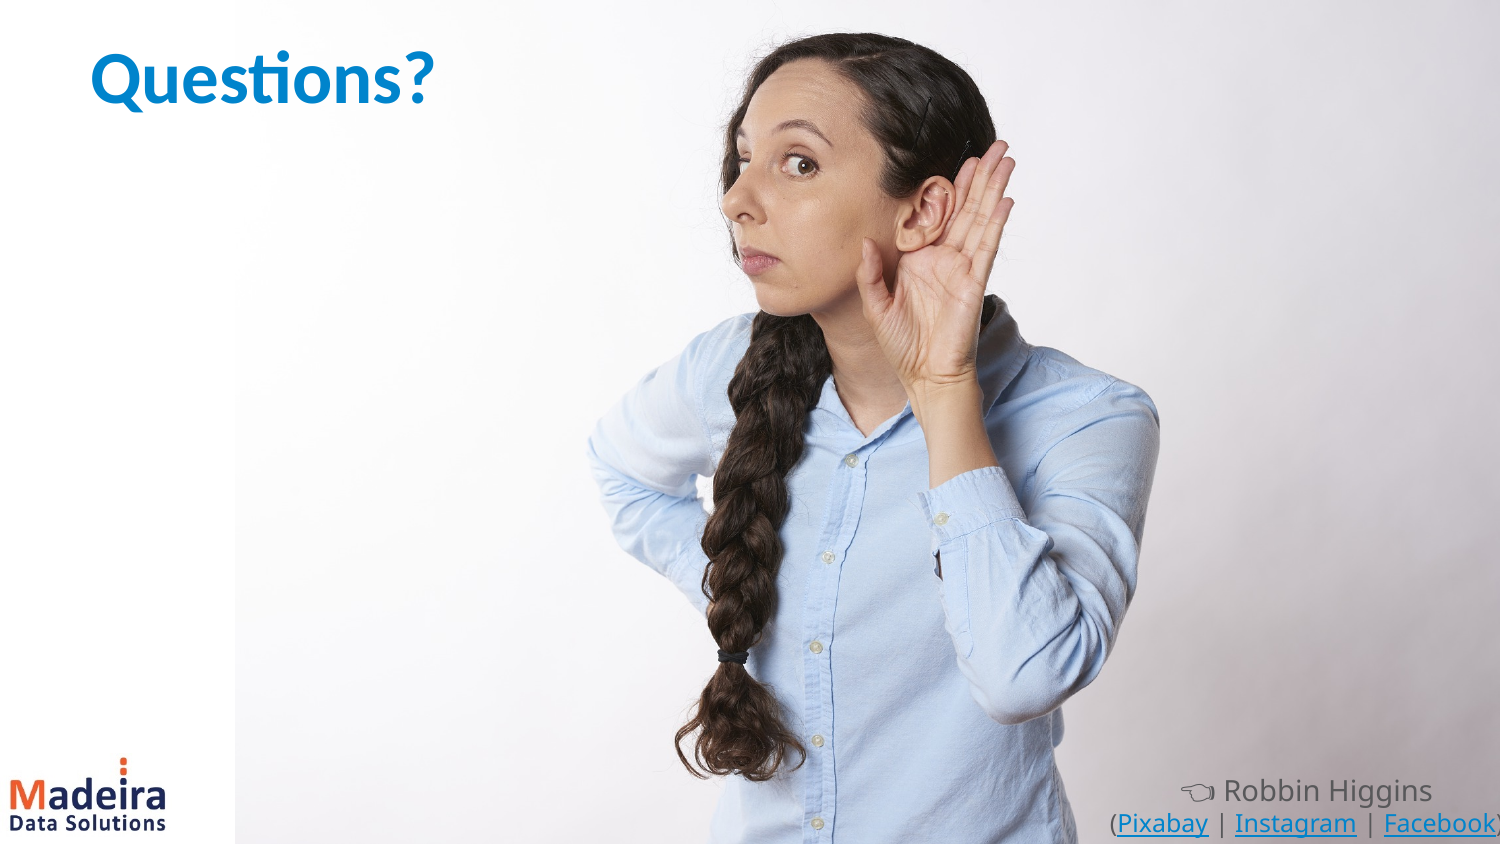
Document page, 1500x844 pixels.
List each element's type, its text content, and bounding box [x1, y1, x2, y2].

title Questions? [75, 37, 230, 129]
picture [235, 0, 1500, 844]
picture [0, 753, 175, 837]
